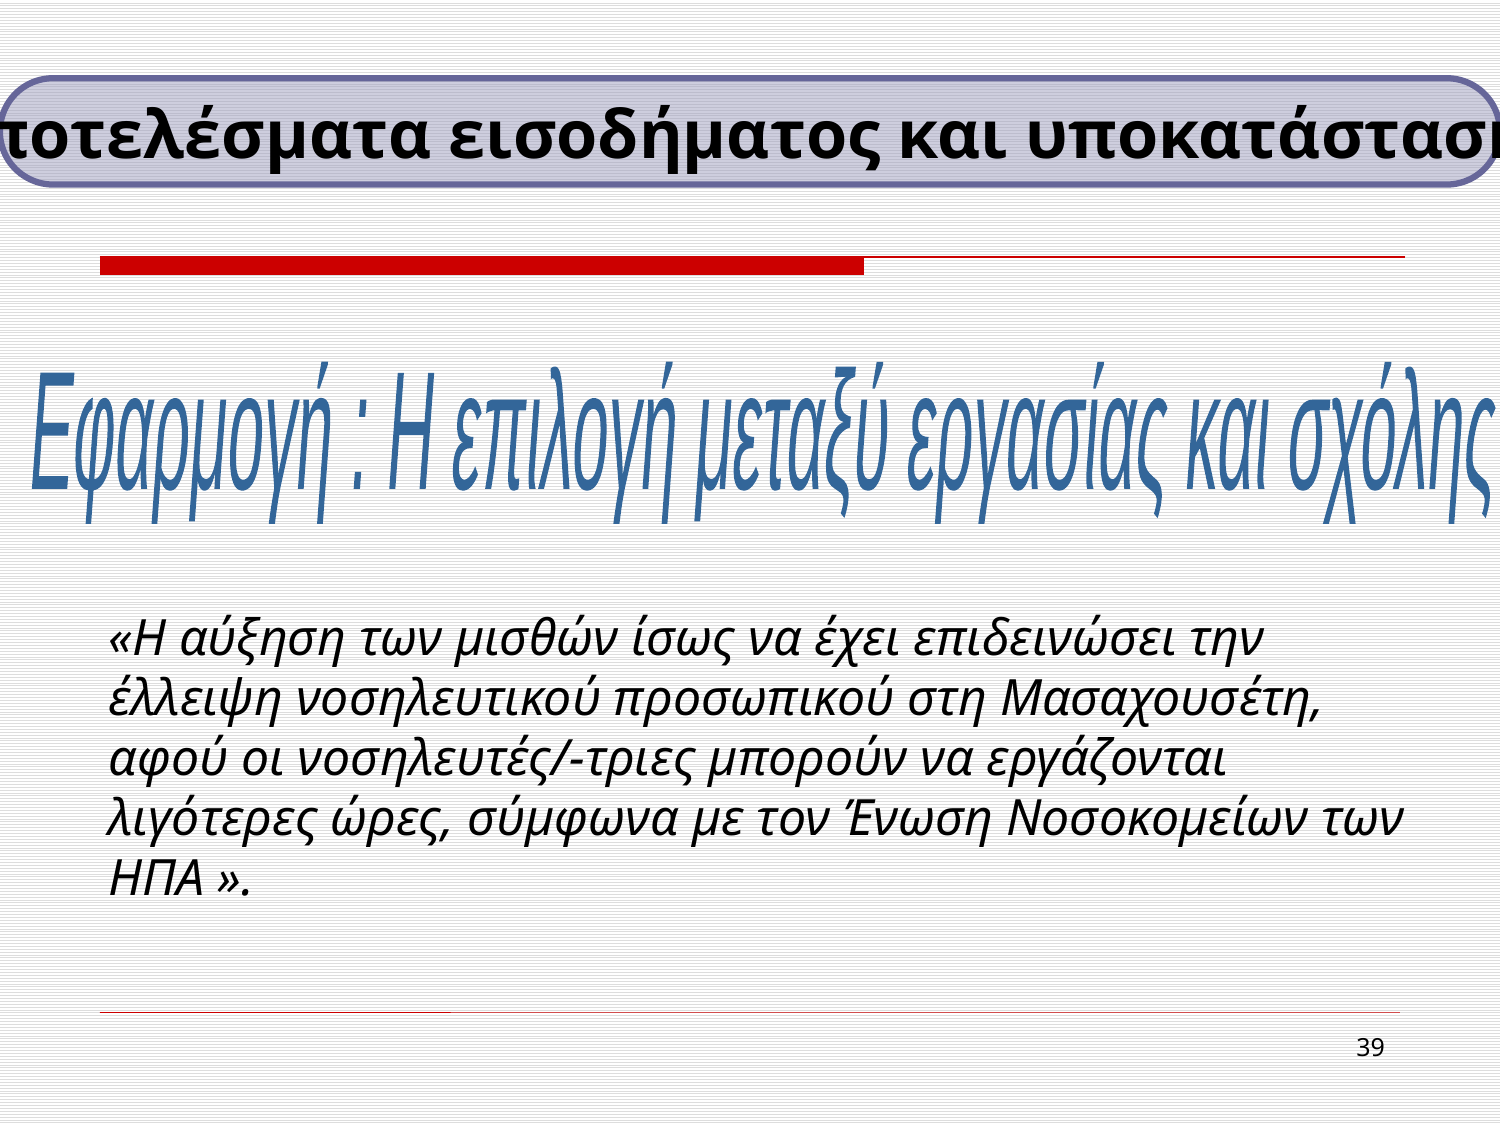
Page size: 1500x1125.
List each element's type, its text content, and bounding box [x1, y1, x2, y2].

text_box «Η αύξηση των μισθών ίσως να έχει επιδεινώσει την έλλειψη νοσηλευτικού προσωπικού στη Μασαχουσέτη, αφού οι νοσηλευτές/-τριες μπορούν να εργάζονται λιγότερες ώρες, σύμφωνα με τον Ένωση Νοσοκομείων των ΗΠΑ ». [64, 597, 1459, 913]
text_box Αποτελέσματα εισοδήματος και υποκατάστασης [0, 78, 1500, 185]
slide_number 39 [1074, 1024, 1401, 1103]
